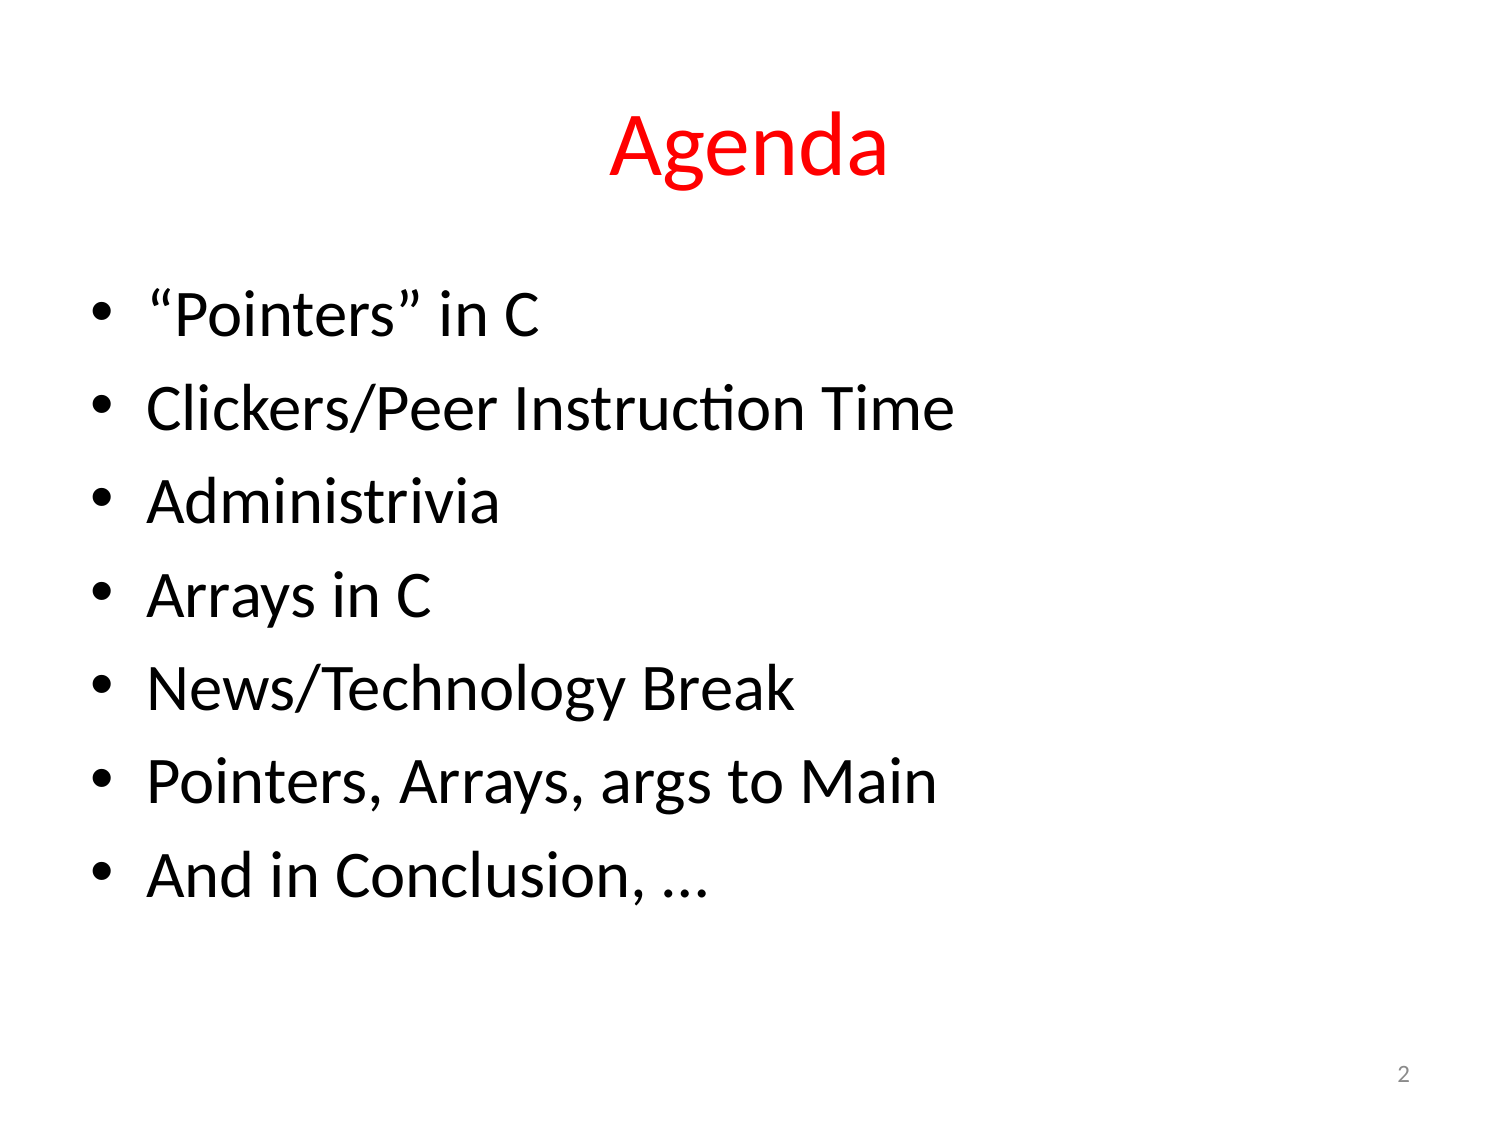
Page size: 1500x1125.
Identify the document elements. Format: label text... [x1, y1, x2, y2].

slide_number 2 [1074, 1042, 1425, 1103]
title Agenda [75, 45, 1425, 233]
list “Pointers” in C Clickers/Peer Instruction Time Administrivia Arrays in C News/Technology Break Pointers, Arrays, args to Main And in Conclusion, … [75, 262, 1425, 1005]
